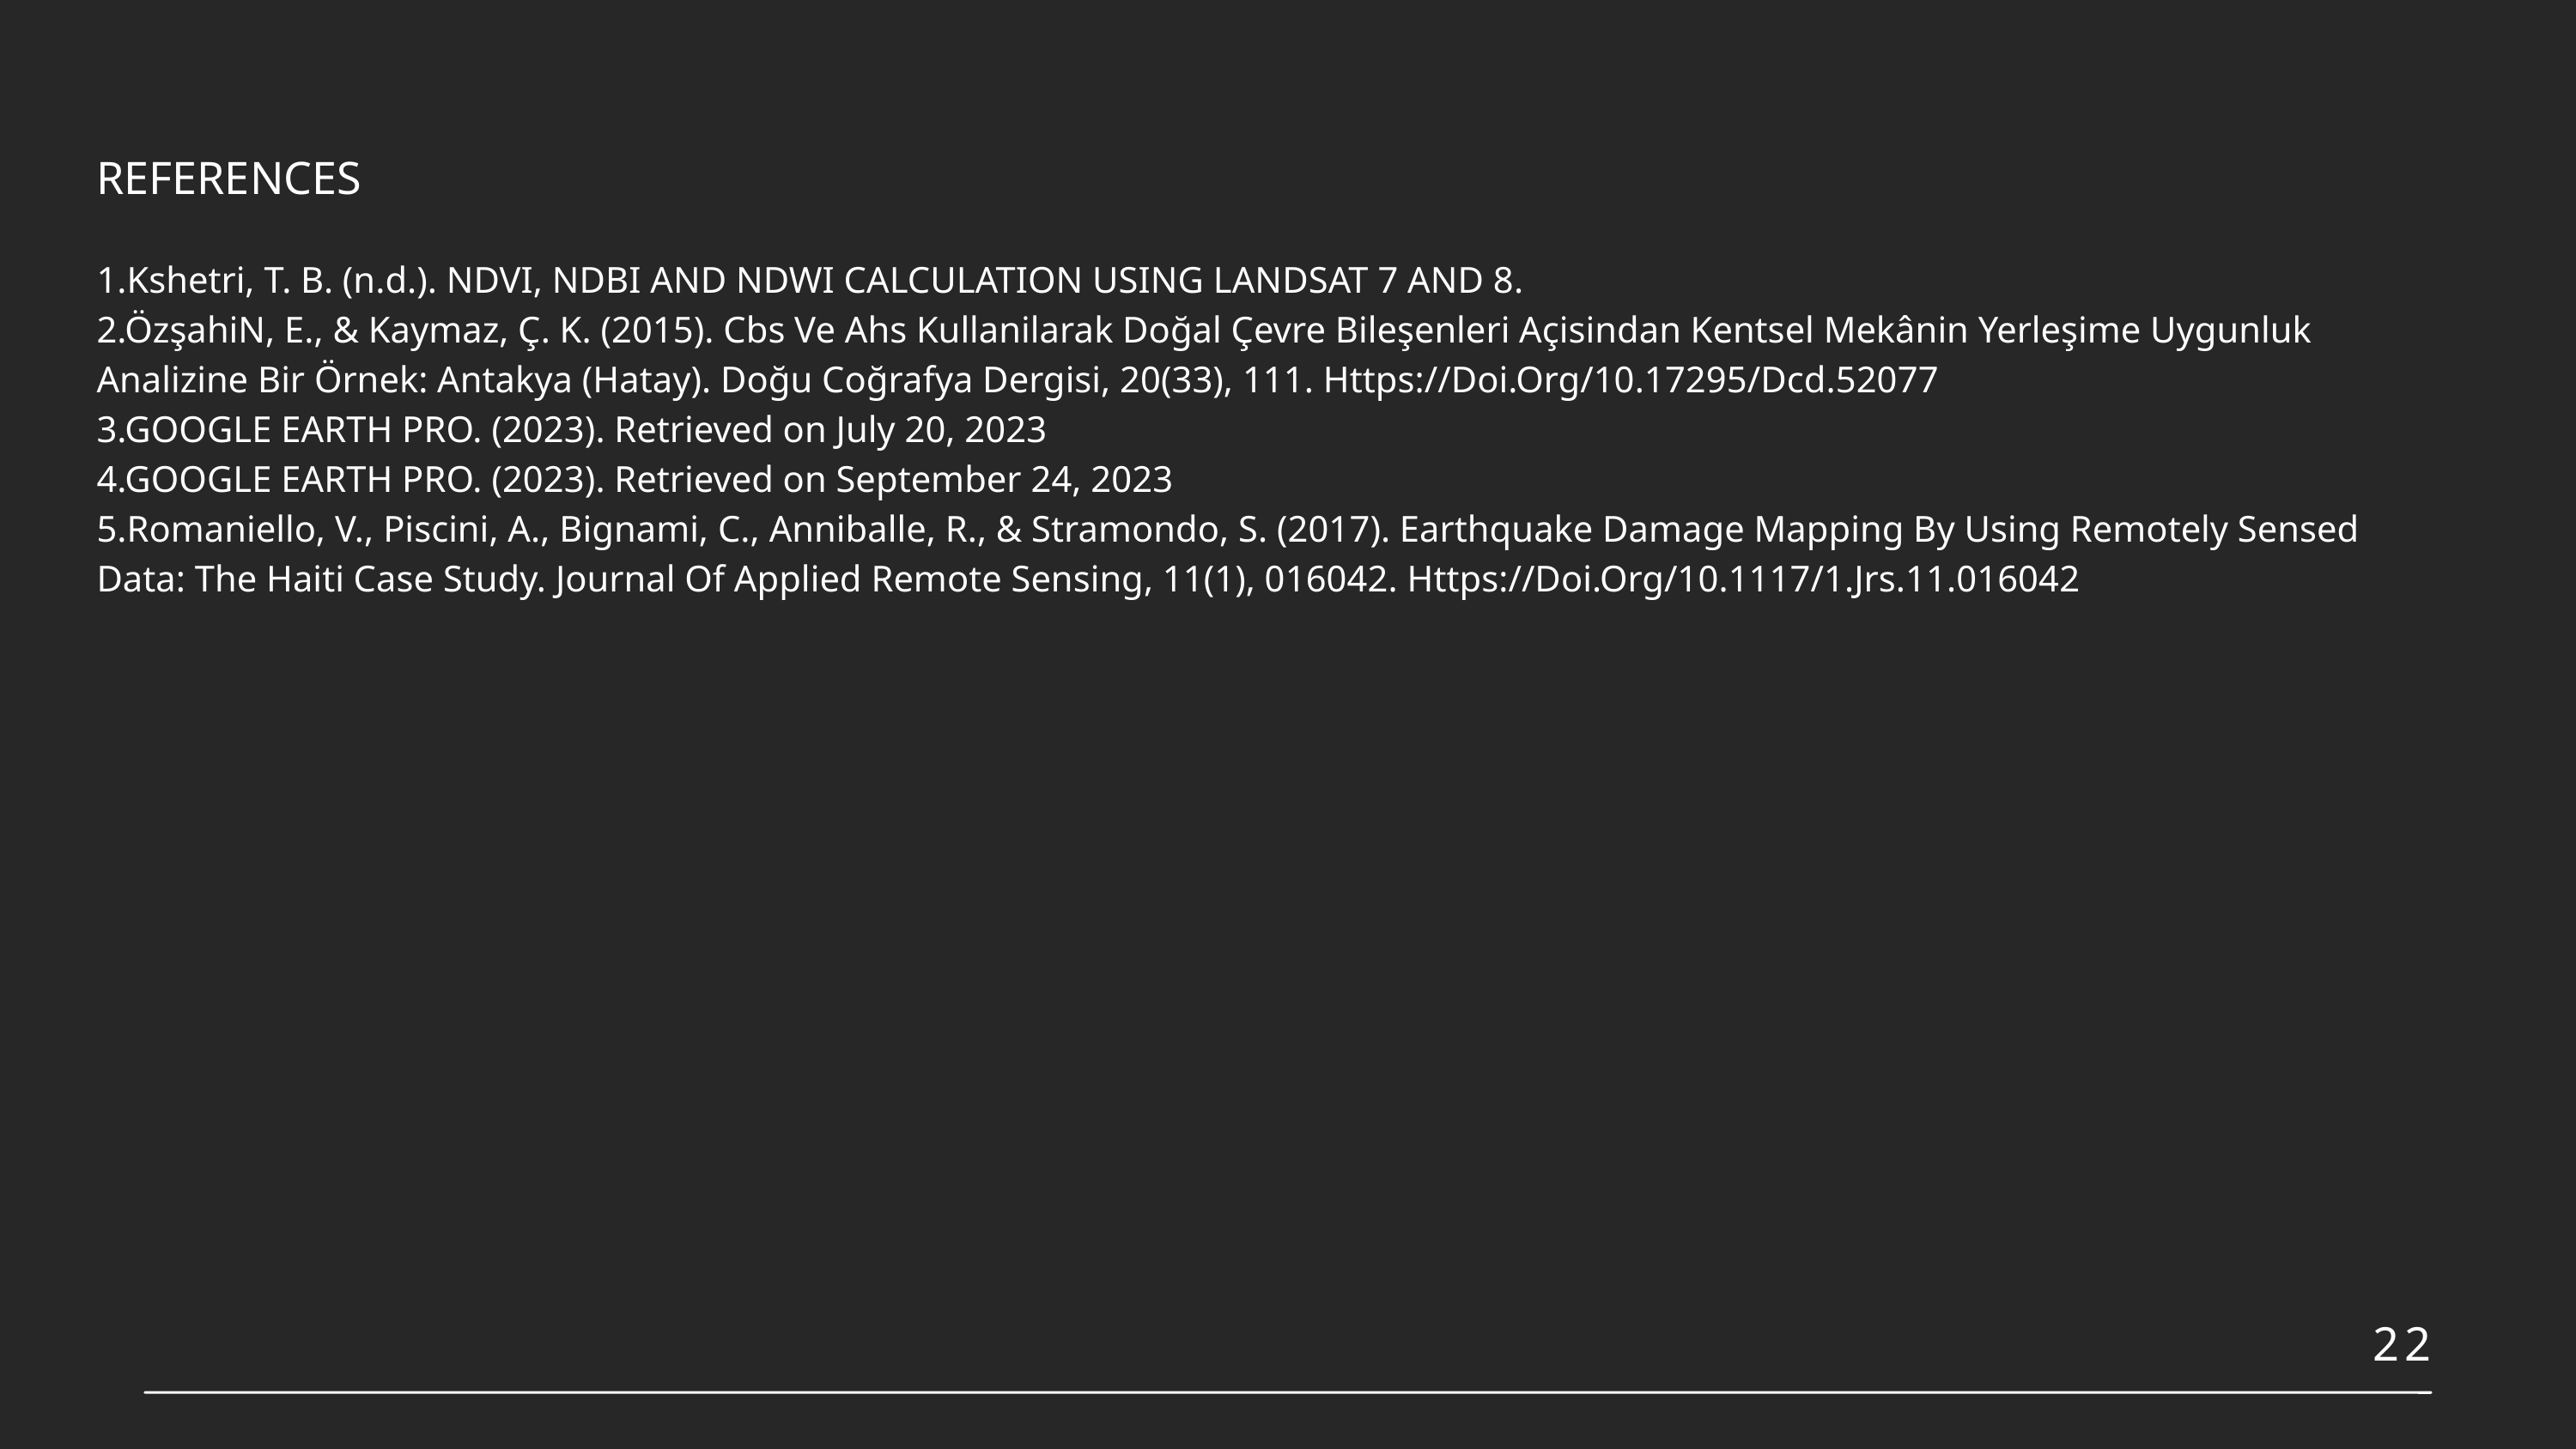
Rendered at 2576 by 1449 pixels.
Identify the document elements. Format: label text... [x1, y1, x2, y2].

text_box 22 [2332, 1335, 2432, 1371]
text_box REFERENCES [96, 140, 671, 201]
text_box 1.Kshetri, T. B. (n.d.). NDVI, NDBI AND NDWI CALCULATION USING LANDSAT 7 AND 8. 2.Özşahi̇N, E., & Kaymaz, Ç. K. (2015). Cbs Ve Ahs Kullanilarak Doğal Çevre Bileşenleri Açisindan Kentsel Mekânin Yerleşime Uygunluk Analizine Bir Örnek: Antakya (Hatay). Doğu Coğrafya Dergisi, 20(33), 111. Https://Doi.Org/10.17295/Dcd.52077 3.GOOGLE EARTH PRO. (2023). Retrieved on July 20, 2023 4.GOOGLE EARTH PRO. (2023). Retrieved on September 24, 2023 5.Romaniello, V., Piscini, A., Bignami, C., Anniballe, R., & Stramondo, S. (2017). Earthquake Damage Mapping By Using Remotely Sensed Data: The Haiti Case Study. Journal Of Applied Remote Sensing, 11(1), 016042. Https://Doi.Org/10.1117/1.Jrs.11.016042 [96, 201, 2382, 649]
